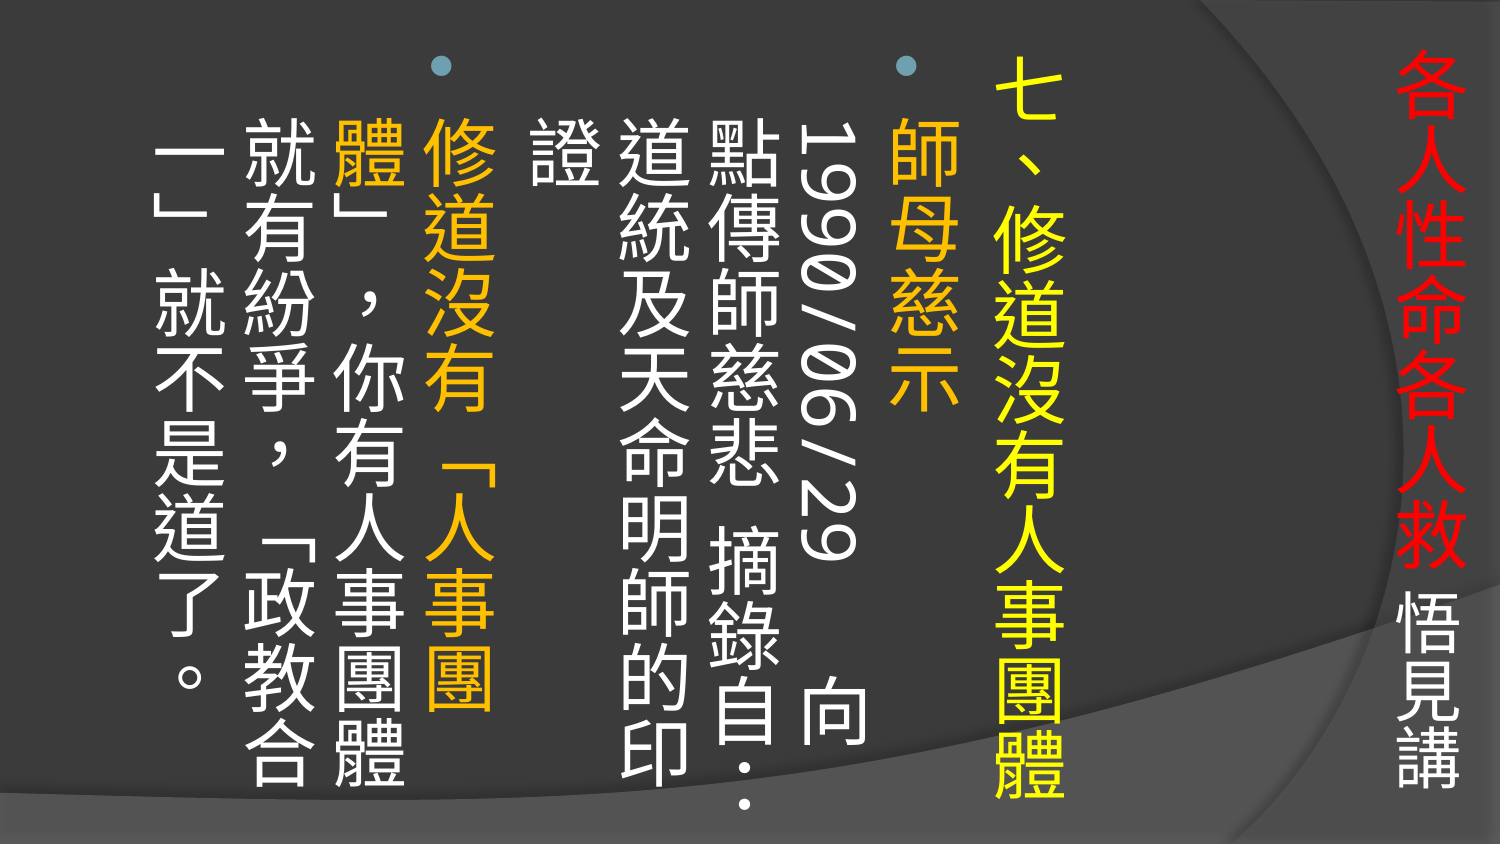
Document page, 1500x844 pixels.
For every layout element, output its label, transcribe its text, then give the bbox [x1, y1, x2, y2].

list 七、修道沒有人事團體 師母慈示 1990/06/29 向點傳師慈悲 摘錄自：道統及天命明師的印證 修道沒有「人事團體」，你有人事團體就有紛爭，「政教合一」就不是道了。 [29, 31, 1357, 819]
title 各人性命各人救 悟見講 [1376, 20, 1483, 820]
